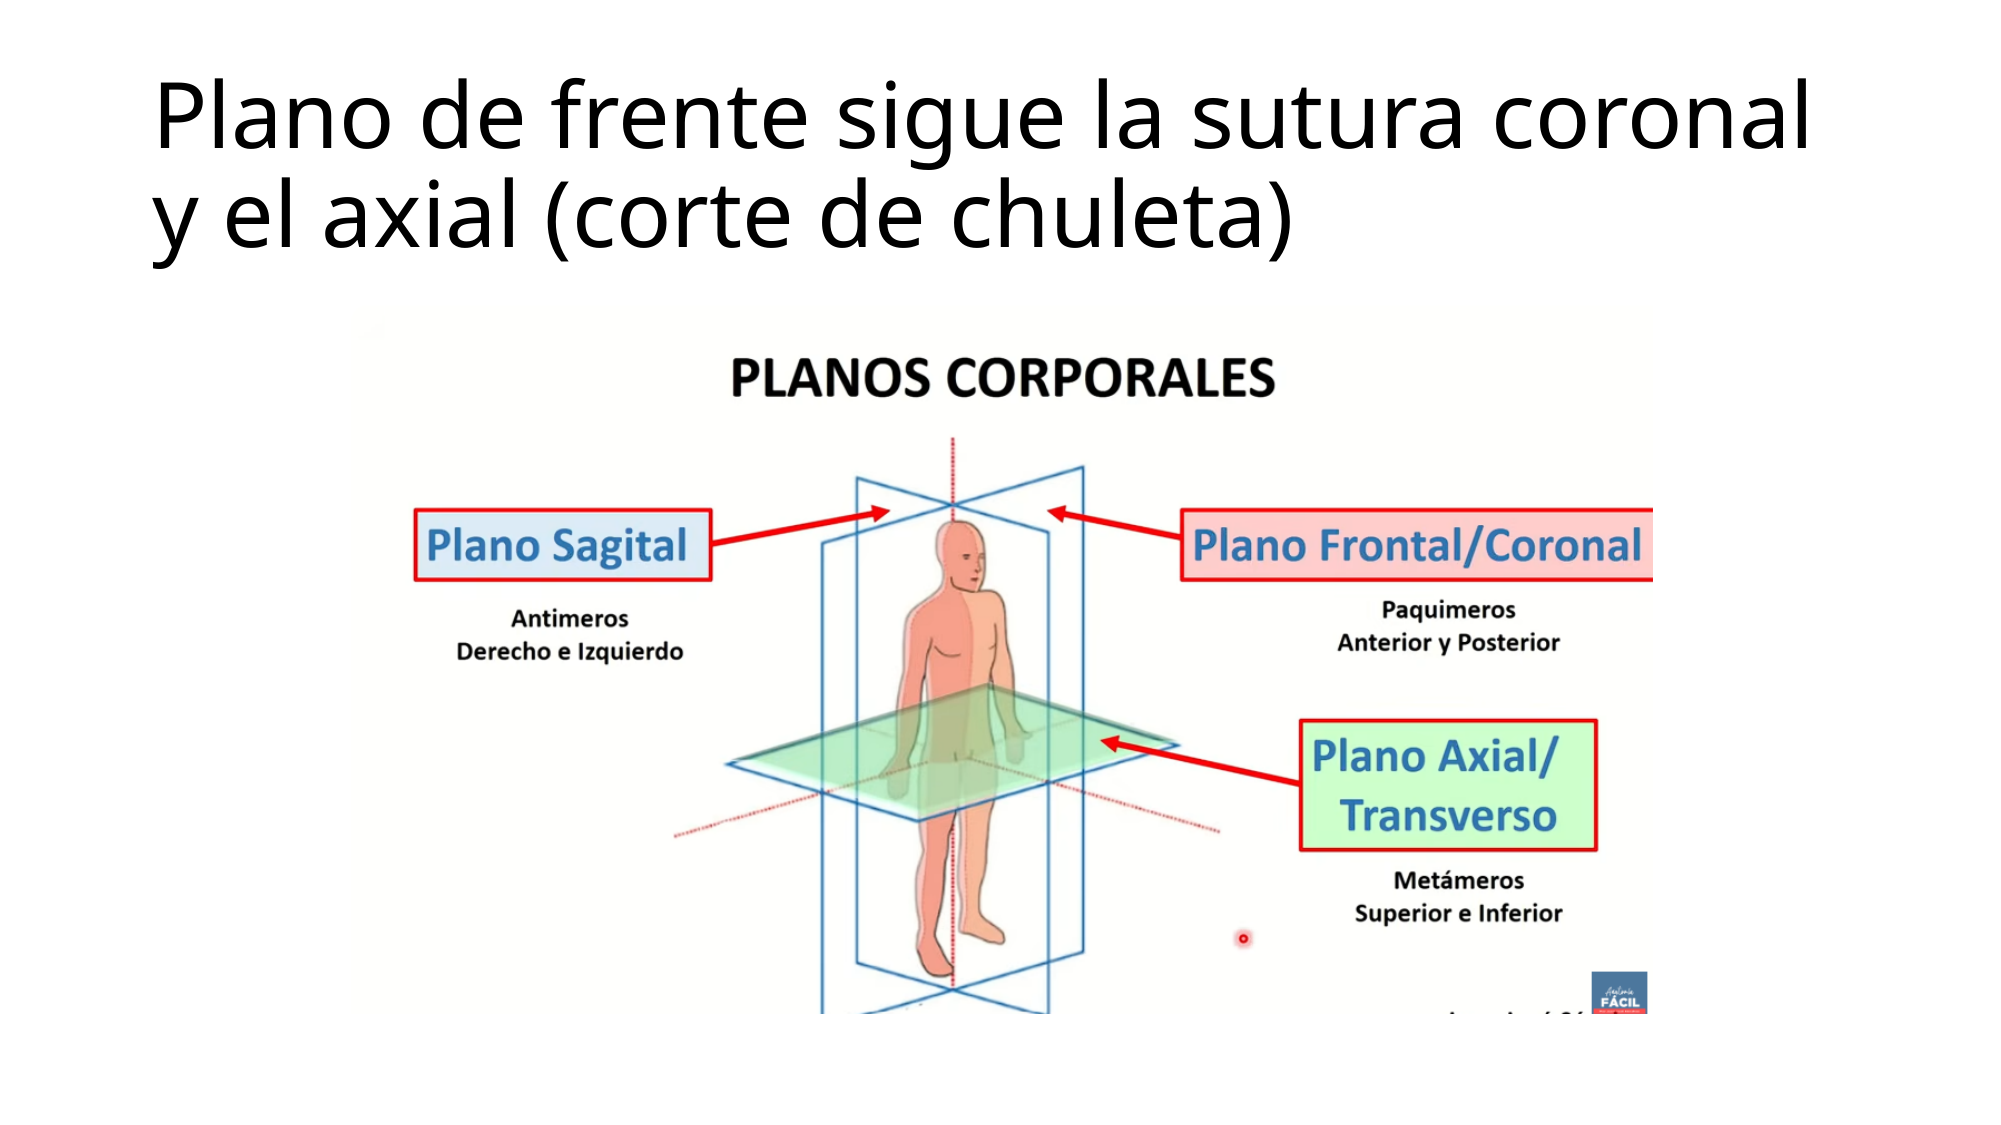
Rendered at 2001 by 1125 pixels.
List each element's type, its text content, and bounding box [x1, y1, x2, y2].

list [347, 299, 1652, 1014]
title Plano de frente sigue la sutura coronal y el axial (corte de chuleta) [137, 59, 1863, 278]
